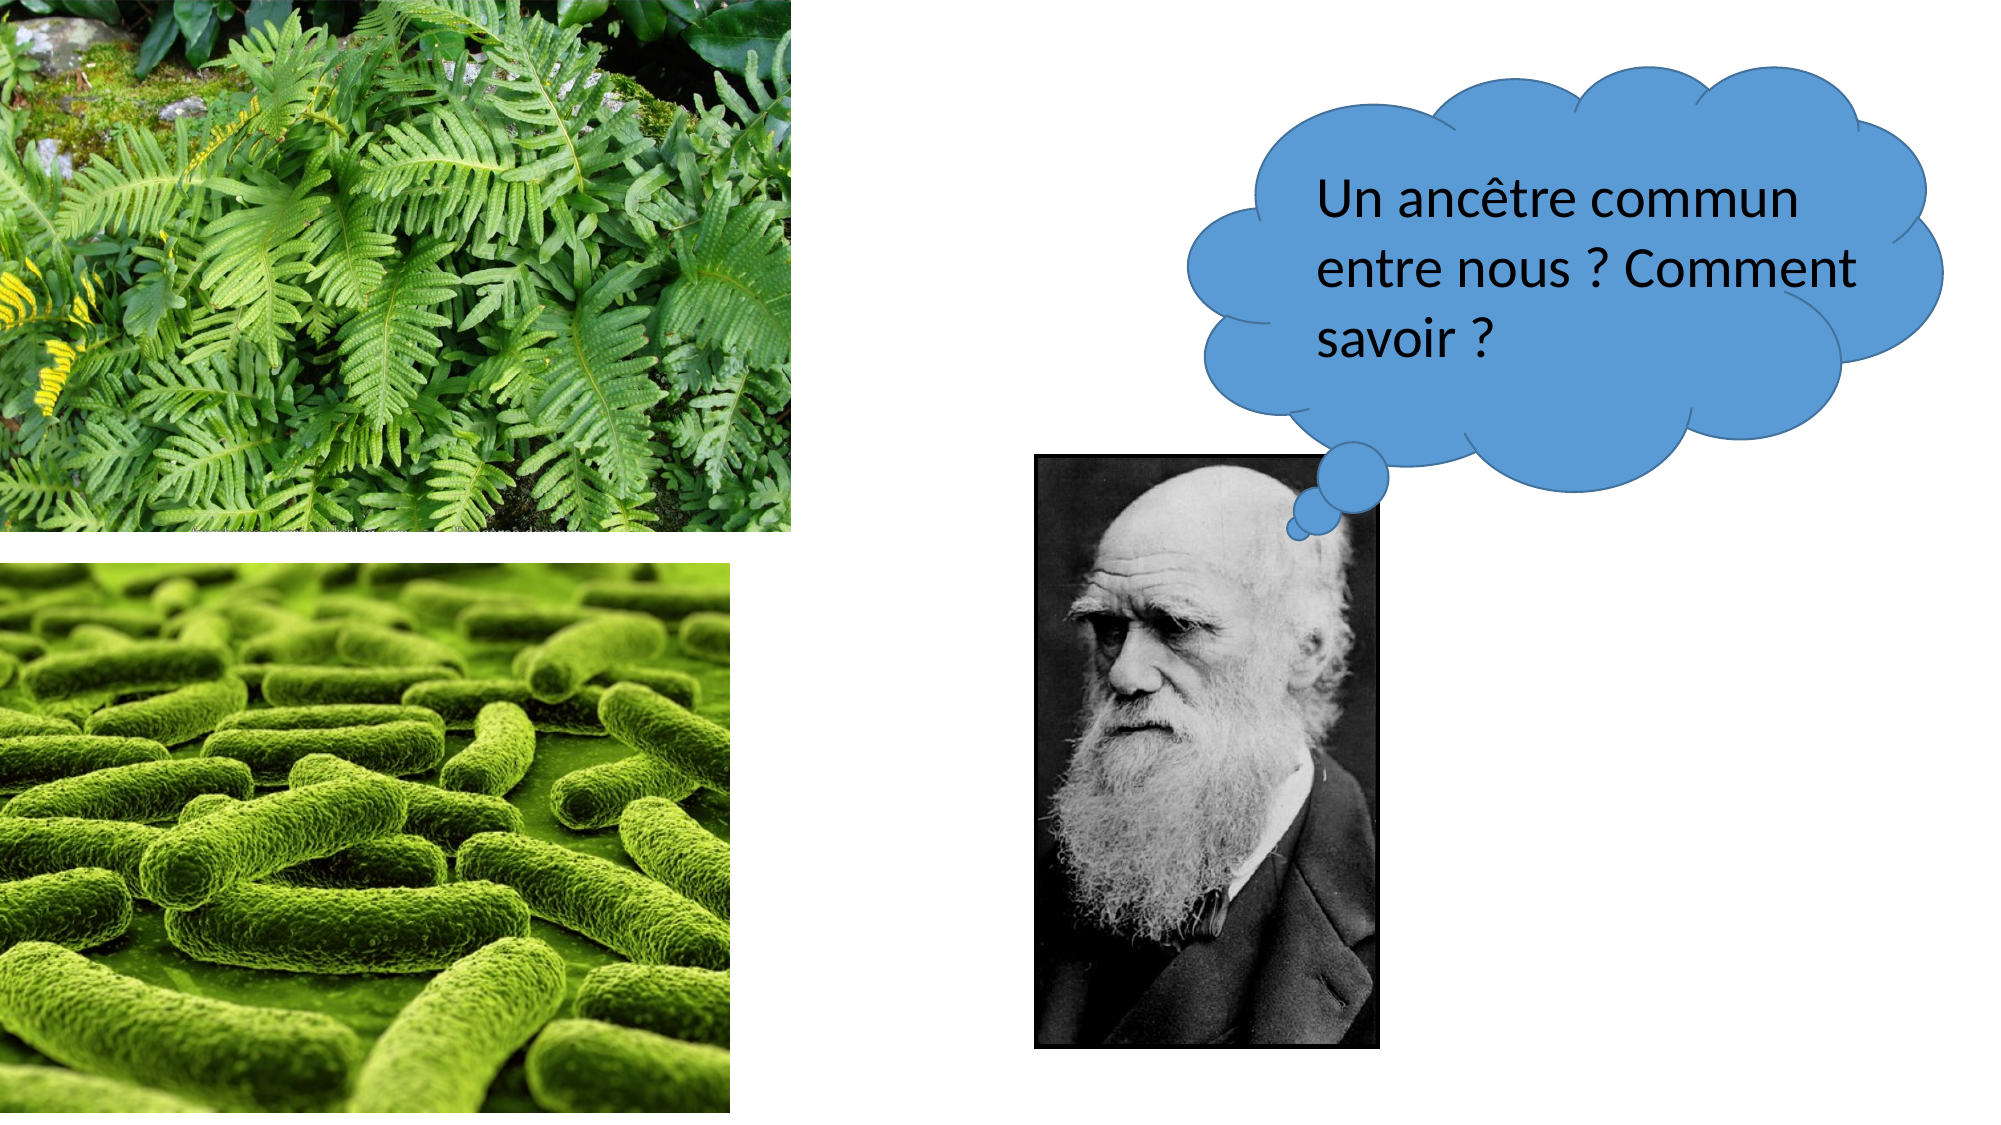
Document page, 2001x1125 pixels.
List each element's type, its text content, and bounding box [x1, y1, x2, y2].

picture [0, 0, 791, 532]
picture [0, 563, 730, 1113]
text_box Un ancêtre commun entre nous ? Comment savoir ? [1301, 152, 1880, 377]
text_box [1186, 66, 1944, 505]
picture [1038, 457, 1377, 1045]
